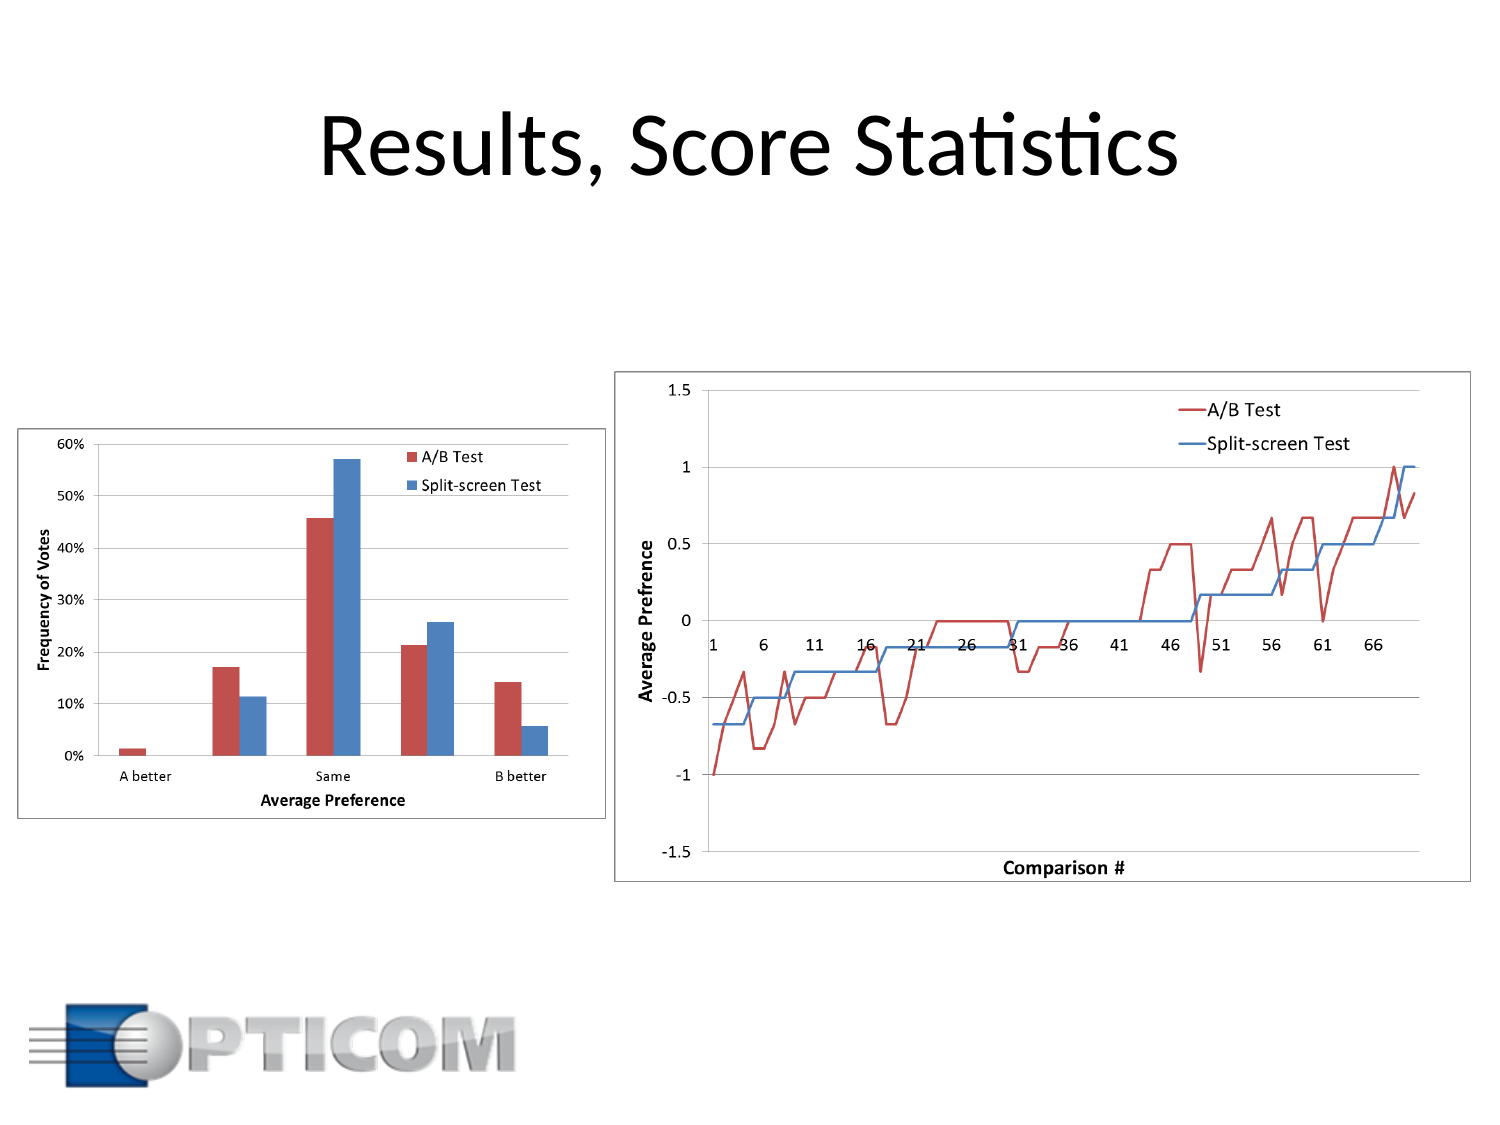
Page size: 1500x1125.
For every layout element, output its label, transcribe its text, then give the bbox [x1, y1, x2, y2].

title Results, Score Statistics [75, 45, 1425, 233]
picture [17, 428, 606, 820]
picture [614, 371, 1471, 882]
picture [29, 999, 561, 1102]
